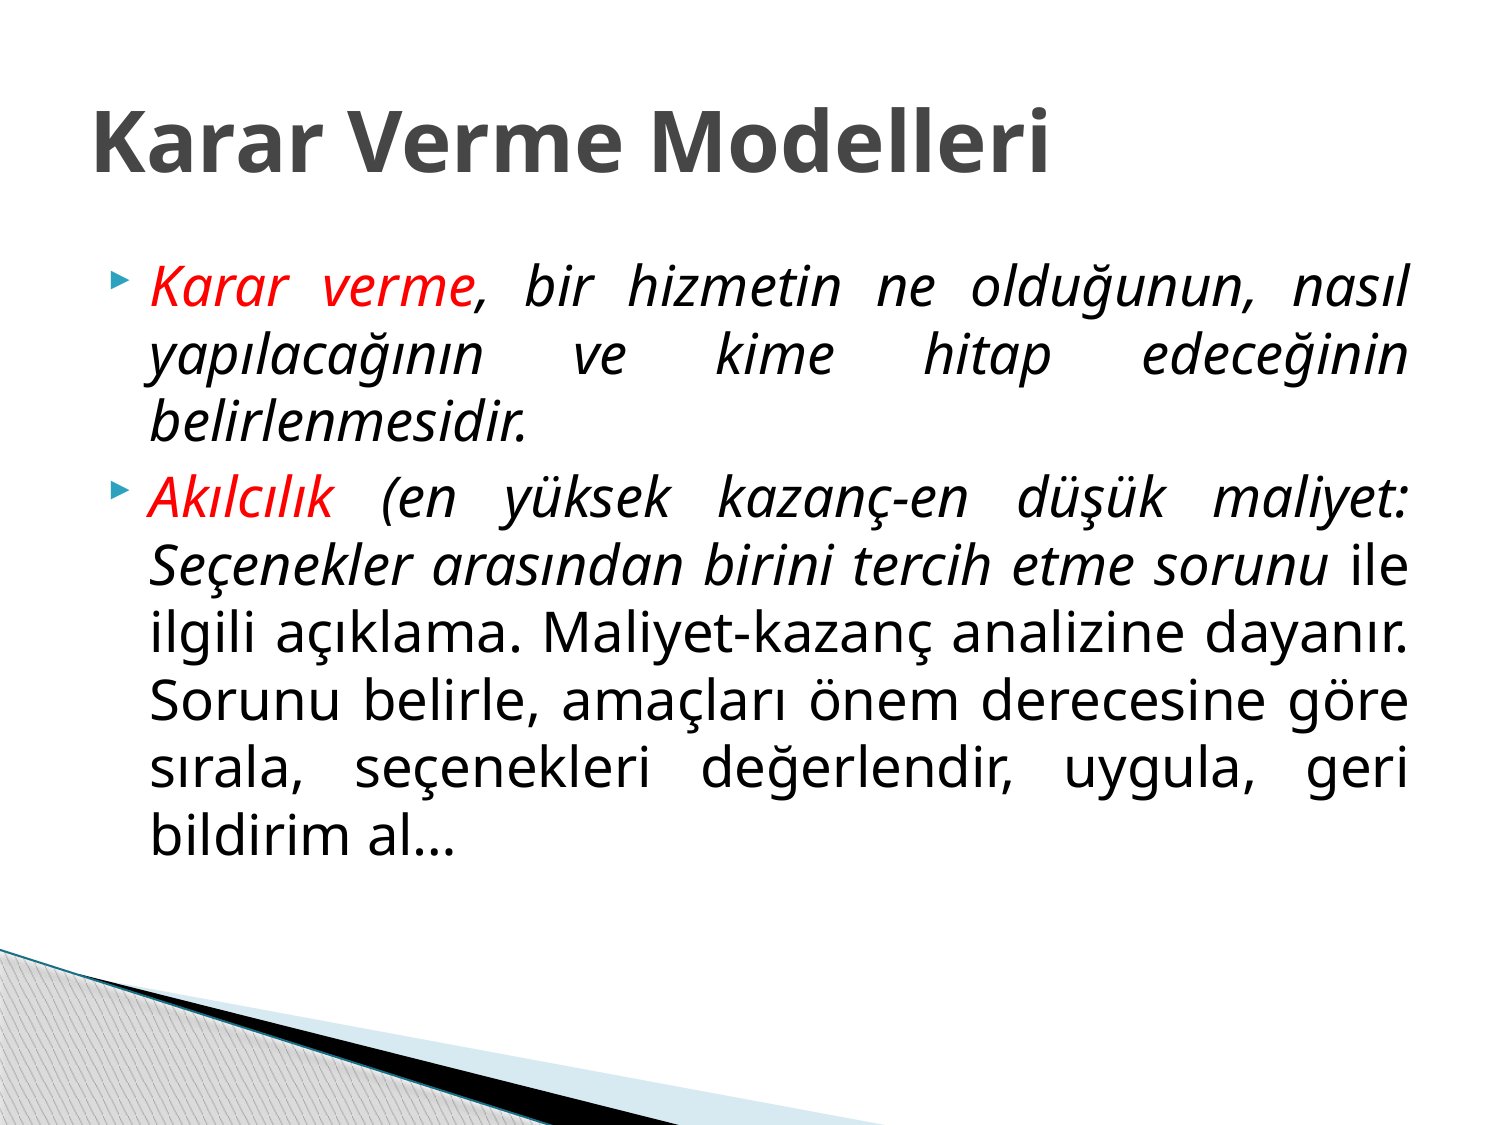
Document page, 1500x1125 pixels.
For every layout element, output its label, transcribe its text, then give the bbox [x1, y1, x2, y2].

list Karar verme, bir hizmetin ne olduğunun, nasıl yapılacağının ve kime hitap edeceğinin belirlenmesidir. Akılcılık (en yüksek kazanç-en düşük maliyet: Seçenekler arasından birini tercih etme sorunu ile ilgili açıklama. Maliyet-kazanç analizine dayanır. Sorunu belirle, amaçları önem derecesine göre sırala, seçenekleri değerlendir, uygula, geri bildirim al… [75, 243, 1425, 986]
title Karar Verme Modelleri [75, 45, 1425, 233]
